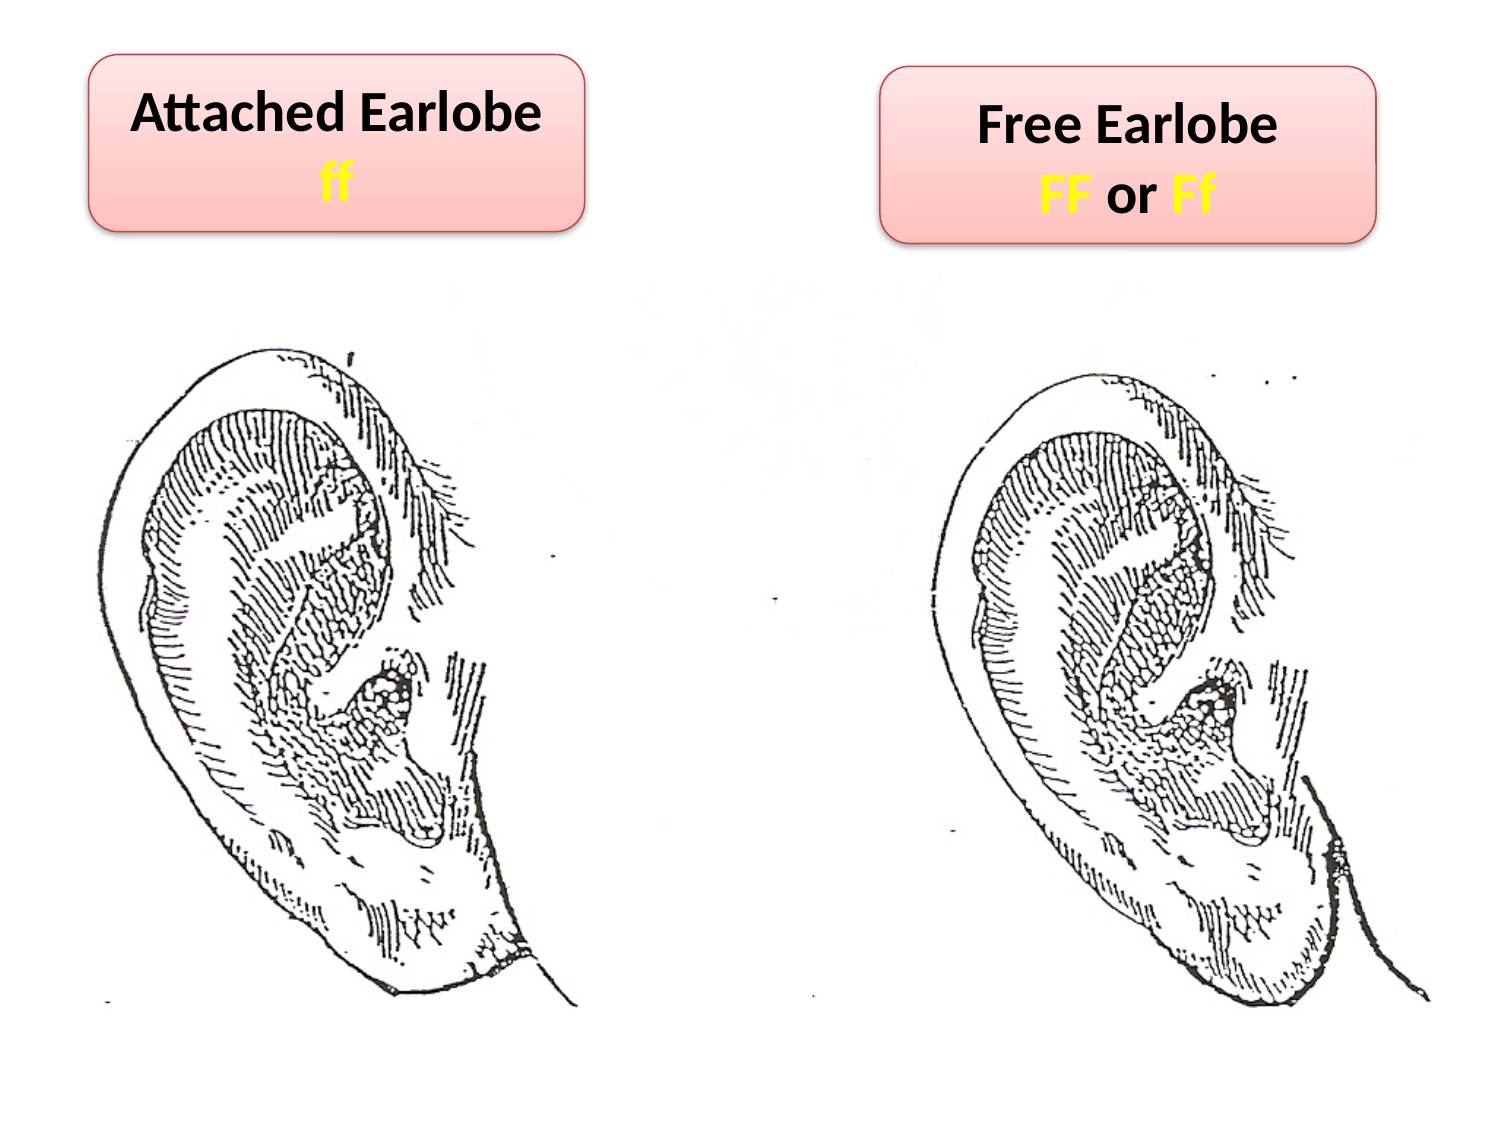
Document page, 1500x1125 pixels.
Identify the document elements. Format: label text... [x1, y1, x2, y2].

picture [76, 278, 1431, 1018]
text_box Free Earlobe FF or Ff [879, 65, 1377, 245]
text_box Attached Earlobe ff [87, 53, 586, 233]
